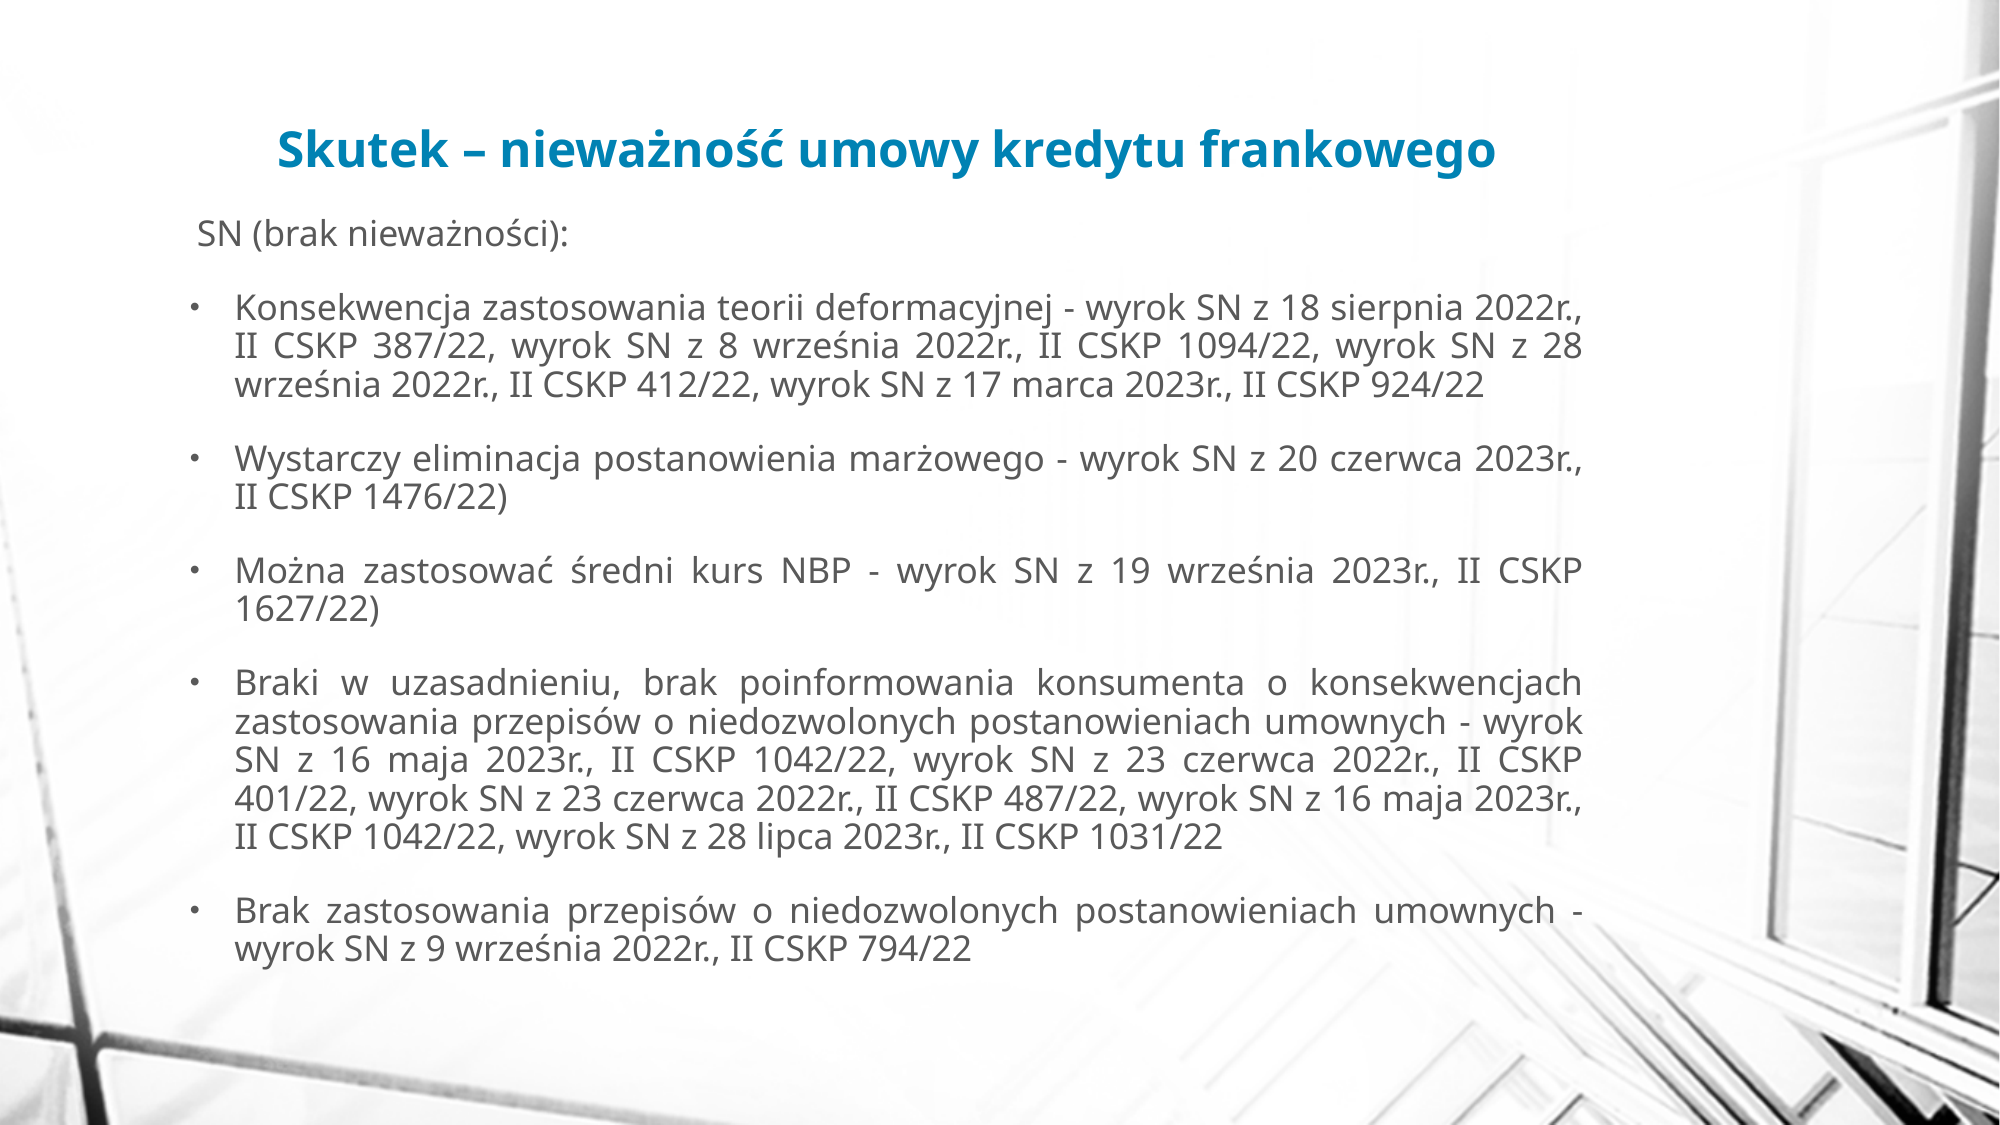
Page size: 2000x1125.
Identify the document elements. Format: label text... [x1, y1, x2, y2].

title Skutek – nieważność umowy kredytu frankowego [174, 87, 1600, 185]
picture [0, 0, 2000, 1125]
list SN (brak nieważności): Konsekwencja zastosowania teorii deformacyjnej - wyrok SN z 18 sierpnia 2022r., II CSKP 387/22, wyrok SN z 8 września 2022r., II CSKP 1094/22, wyrok SN z 28 września 2022r., II CSKP 412/22, wyrok SN z 17 marca 2023r., II CSKP 924/22 Wystarczy eliminacja postanowienia marżowego - wyrok SN z 20 czerwca 2023r., II CSKP 1476/22) Można zastosować średni kurs NBP - wyrok SN z 19 września 2023r., II CSKP 1627/22) Braki w uzasadnieniu, brak poinformowania konsumenta o konsekwencjach zastosowania przepisów o niedozwolonych postanowieniach umownych - wyrok SN z 16 maja 2023r., II CSKP 1042/22, wyrok SN z 23 czerwca 2022r., II CSKP 401/22, wyrok SN z 23 czerwca 2022r., II CSKP 487/22, wyrok SN z 16 maja 2023r., II CSKP 1042/22, wyrok SN z 28 lipca 2023r., II CSKP 1031/22 Brak zastosowania przepisów o niedozwolonych postanowieniach umownych - wyrok SN z 9 września 2022r., II CSKP 794/22 [174, 208, 1600, 988]
